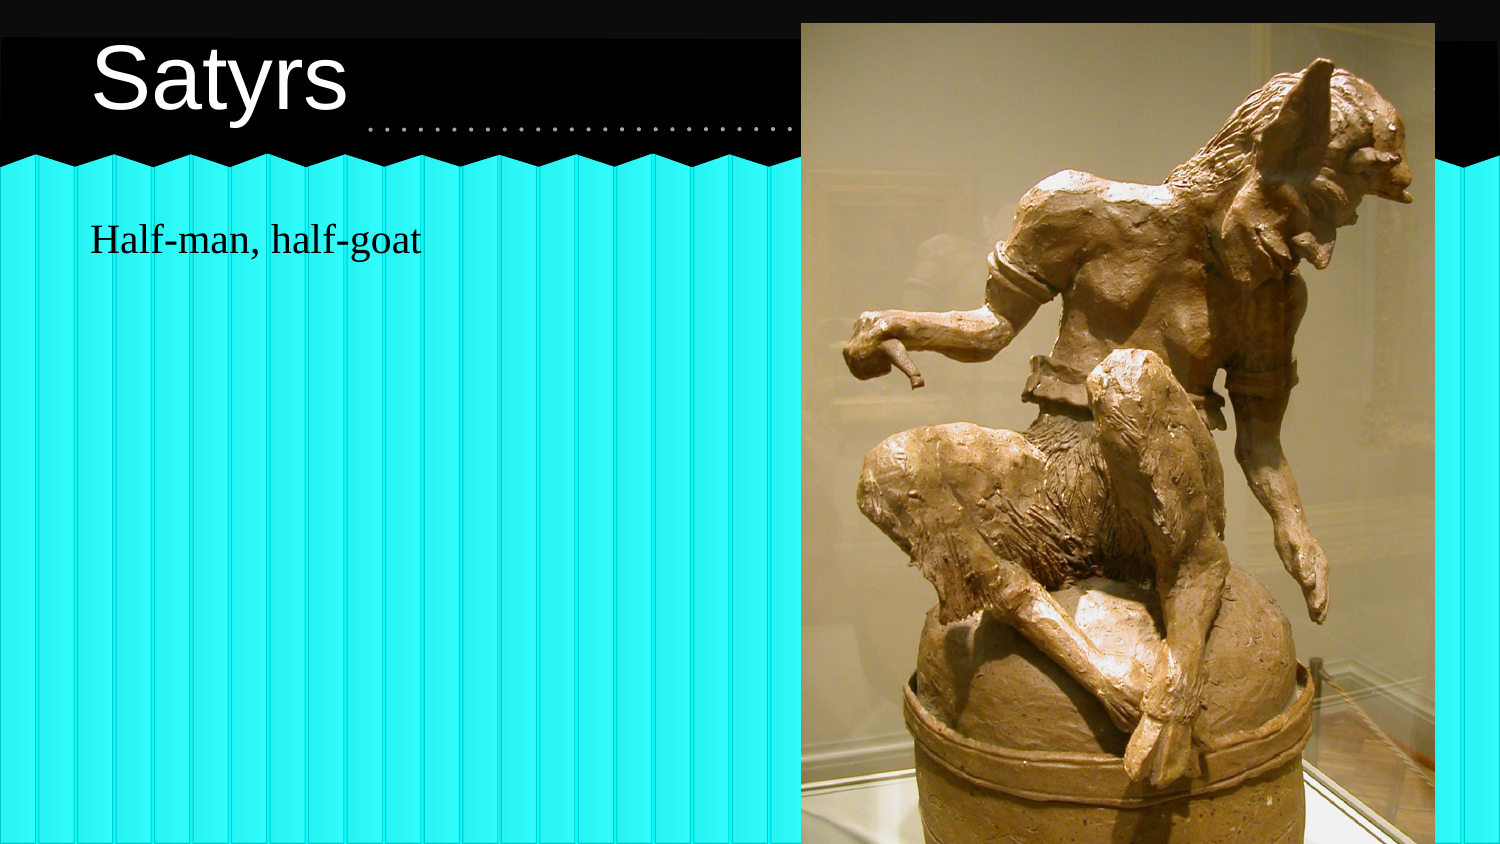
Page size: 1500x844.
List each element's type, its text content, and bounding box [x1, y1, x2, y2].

picture [801, 23, 1435, 844]
list Half-man, half-goat [75, 196, 796, 793]
title Satyrs [75, 2, 1425, 143]
